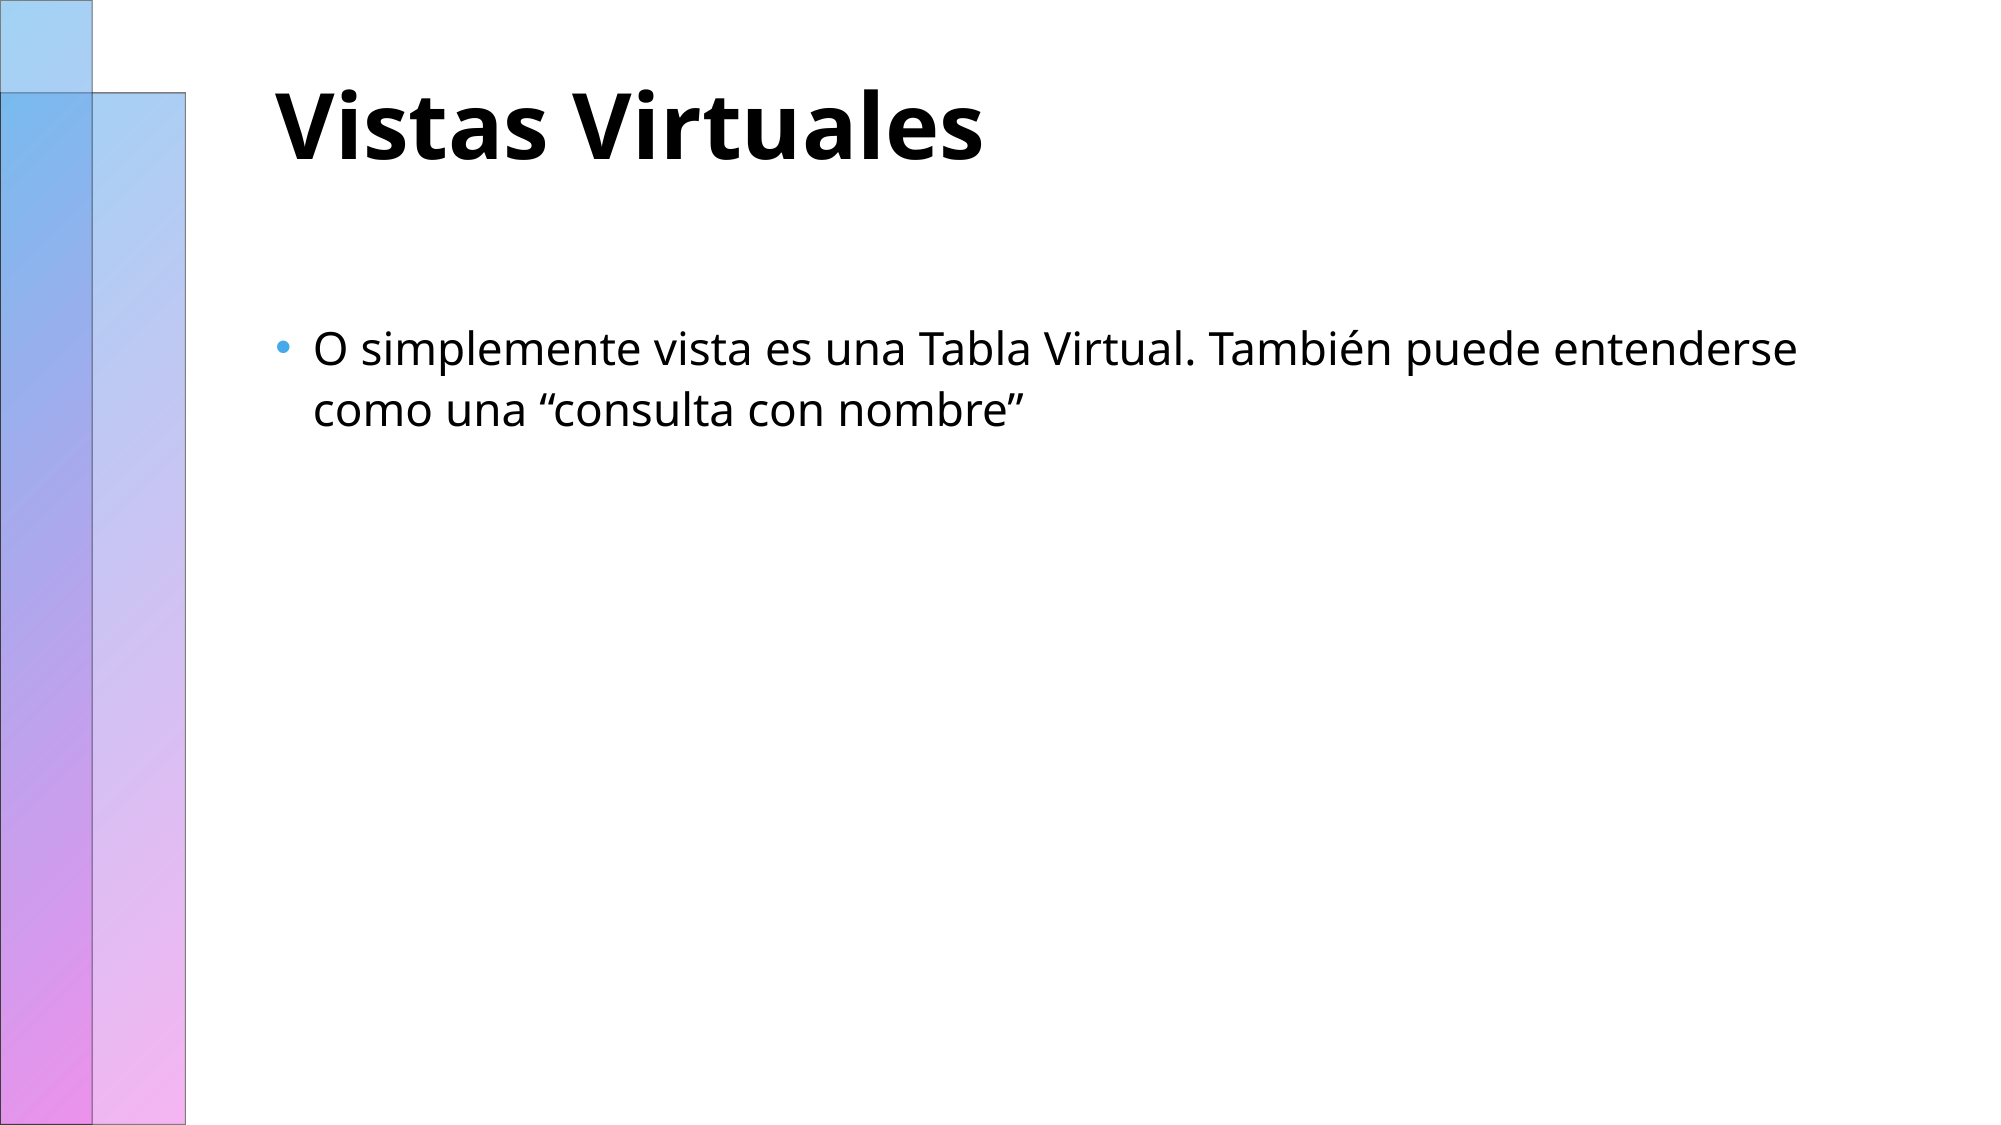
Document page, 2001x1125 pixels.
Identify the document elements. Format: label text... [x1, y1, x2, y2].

list O simplemente vista es una Tabla Virtual. También puede entenderse como una “consulta con nombre” [260, 306, 1817, 1019]
title Vistas Virtuales [260, 60, 1817, 269]
